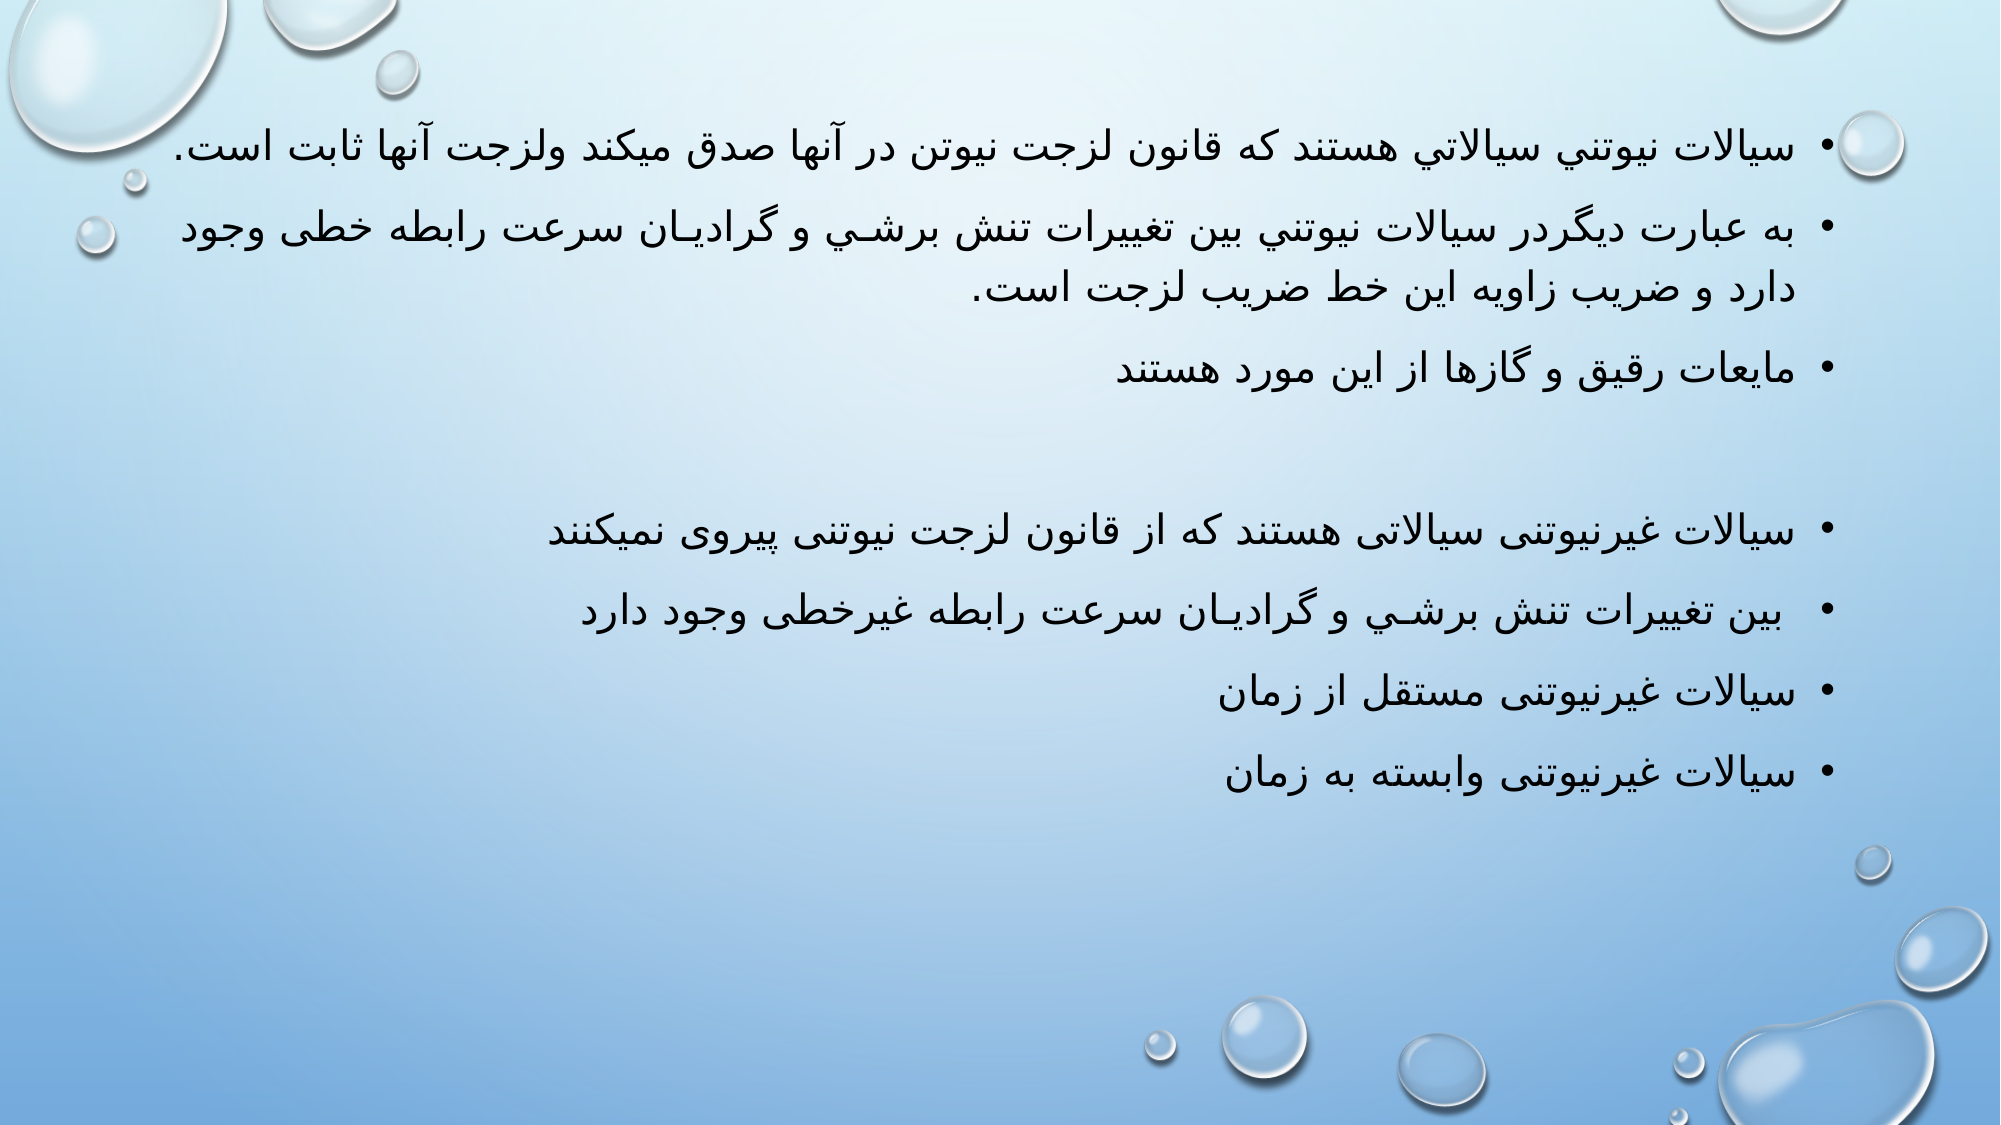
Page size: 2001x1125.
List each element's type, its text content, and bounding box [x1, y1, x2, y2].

picture [0, 0, 2000, 1125]
list سيالات نيوتني سيالاتي هستند كه قانون لزجت نيوتن در آنها صدق ميكند ولزجت آنها ثابت است. به عبارت ديگردر سيالات نيوتني بين تغييرات تنش برشـي و گراديـان سرعت رابطه خطی وجود دارد و ضریب زاویه این خط ضریب لزجت است. مایعات رقیق و گازها از این مورد هستند سیالات غیرنیوتنی سیالاتی هستند که از قانون لزجت نیوتنی پیروی نمیکنند بين تغييرات تنش برشـي و گراديـان سرعت رابطه غیرخطی وجود دارد سیالات غیرنیوتنی مستقل از زمان سیالات غیرنیوتنی وابسته به زمان [149, 101, 1850, 1011]
